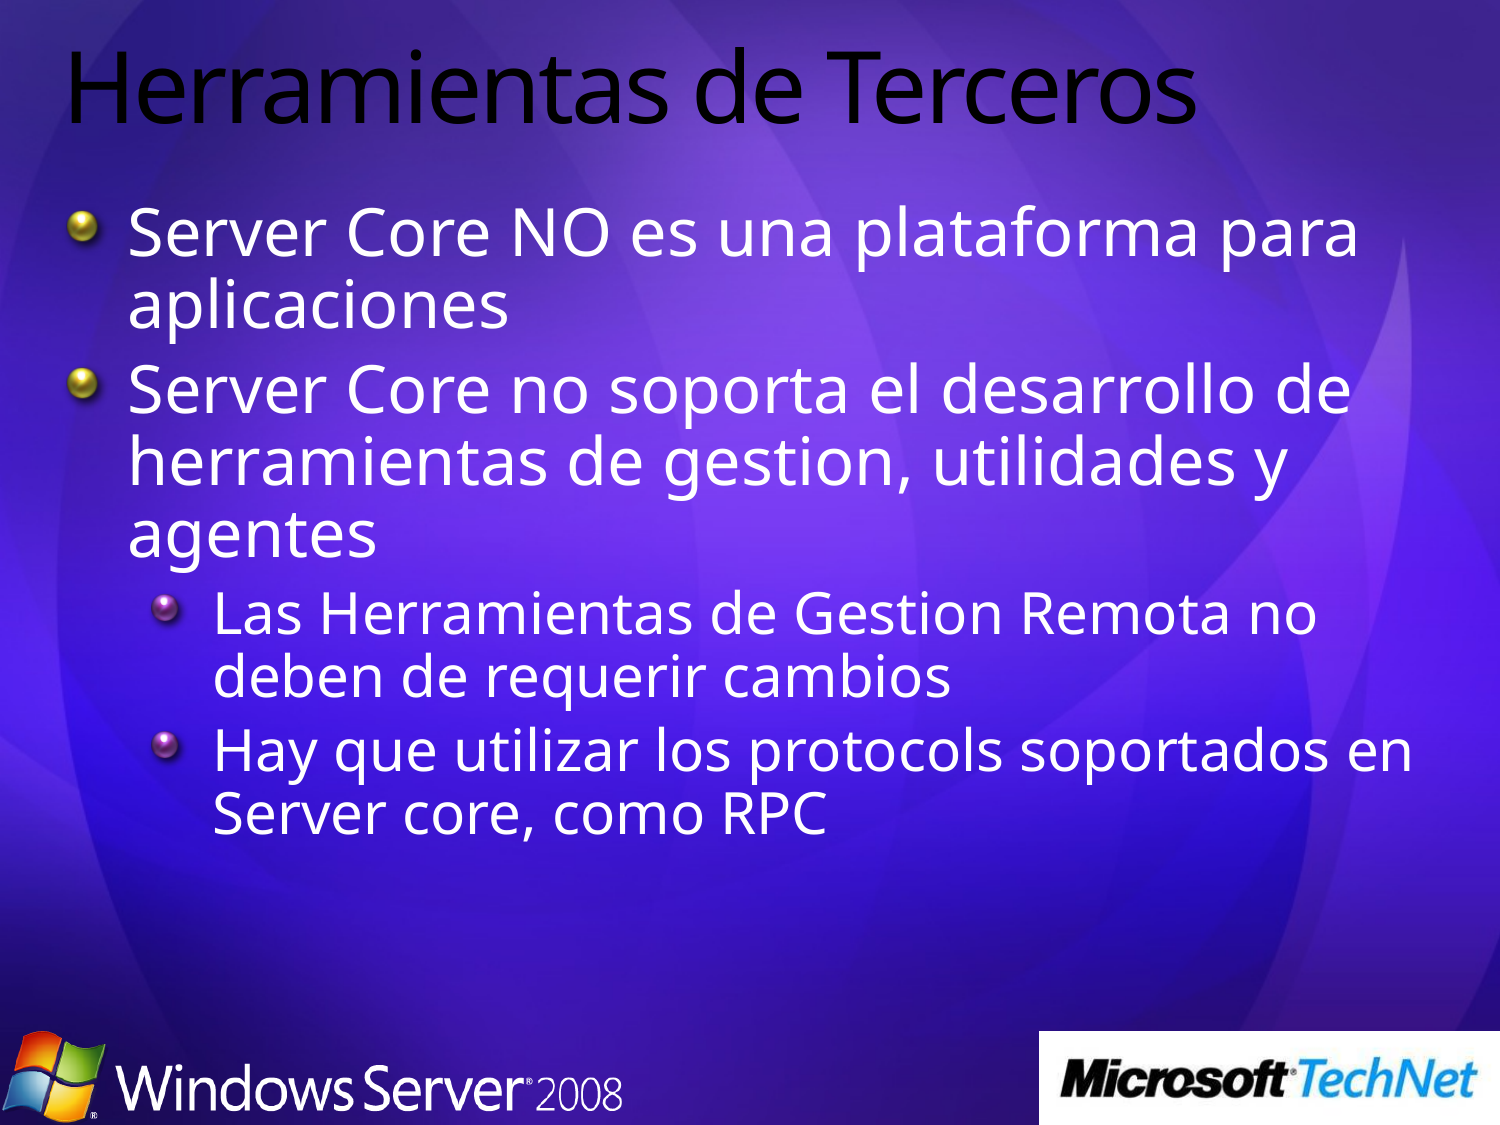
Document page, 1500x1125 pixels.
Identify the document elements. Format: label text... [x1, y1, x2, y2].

picture [0, 0, 1500, 1125]
title Herramientas de Terceros [62, 37, 1438, 147]
list Server Core NO es una plataforma para aplicaciones Server Core no soporta el desarrollo de herramientas de gestion, utilidades y agentes Las Herramientas de Gestion Remota no deben de requerir cambios Hay que utilizar los protocols soportados en Server core, como RPC [62, 198, 1438, 862]
